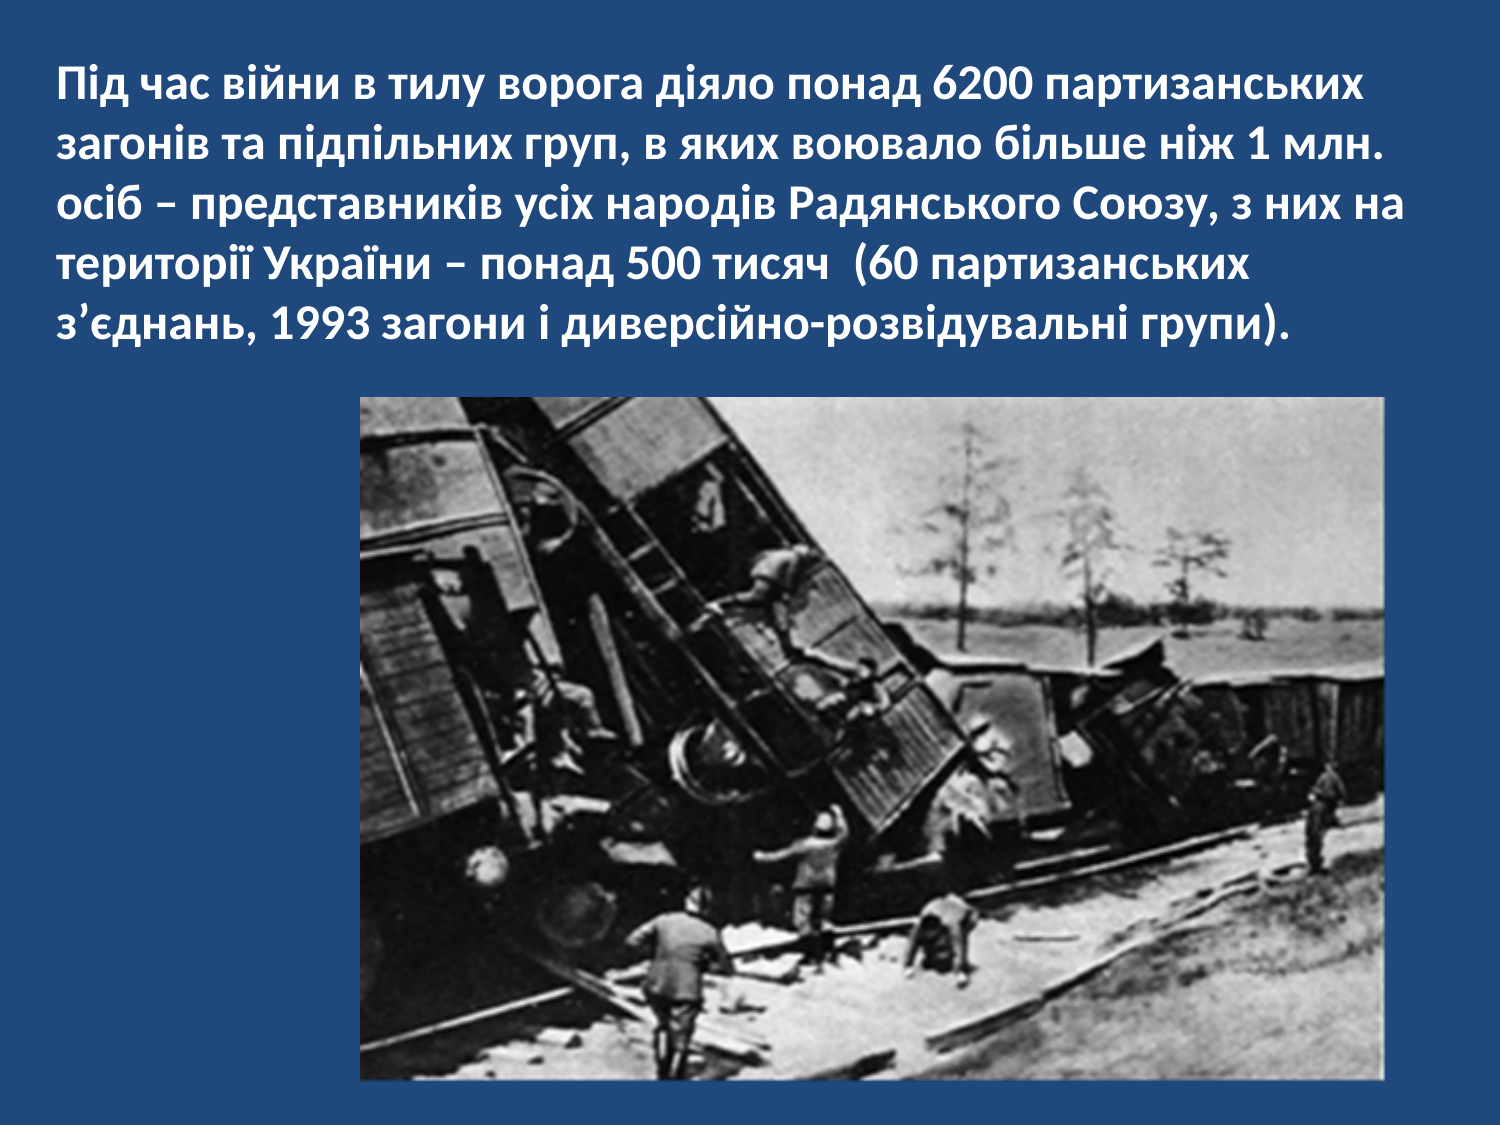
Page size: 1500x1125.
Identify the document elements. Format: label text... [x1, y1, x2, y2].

picture [359, 396, 1389, 1084]
text_box Під час війни в тилу ворога діяло понад 6200 партизанських загонів та підпільних груп, в яких воювало більше ніж 1 млн. осіб – представників усіх народів Радянського Союзу, з них на території України – понад 500 тисяч (60 партизанських з’єднань, 1993 загони і диверсійно-розвідувальні групи). [41, 42, 1436, 358]
